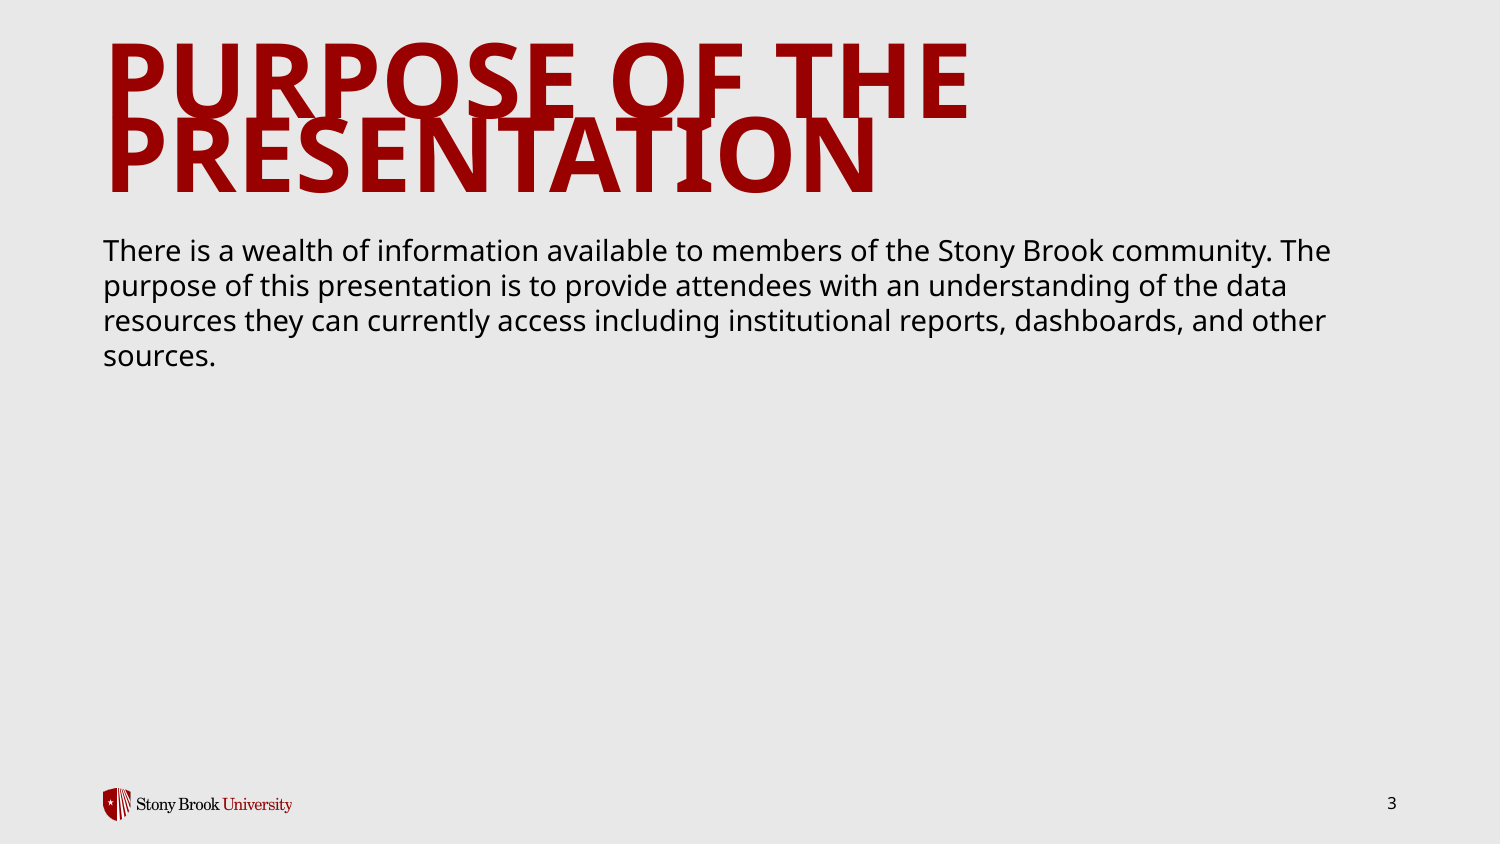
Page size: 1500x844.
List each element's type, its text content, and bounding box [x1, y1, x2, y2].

title Purpose of the Presentation [103, 44, 1397, 208]
list There is a wealth of information available to members of the Stony Brook community. The purpose of this presentation is to provide attendees with an understanding of the data resources they can currently access including institutional reports, dashboards, and other sources. [103, 232, 1397, 757]
slide_number 3 [1059, 782, 1397, 827]
